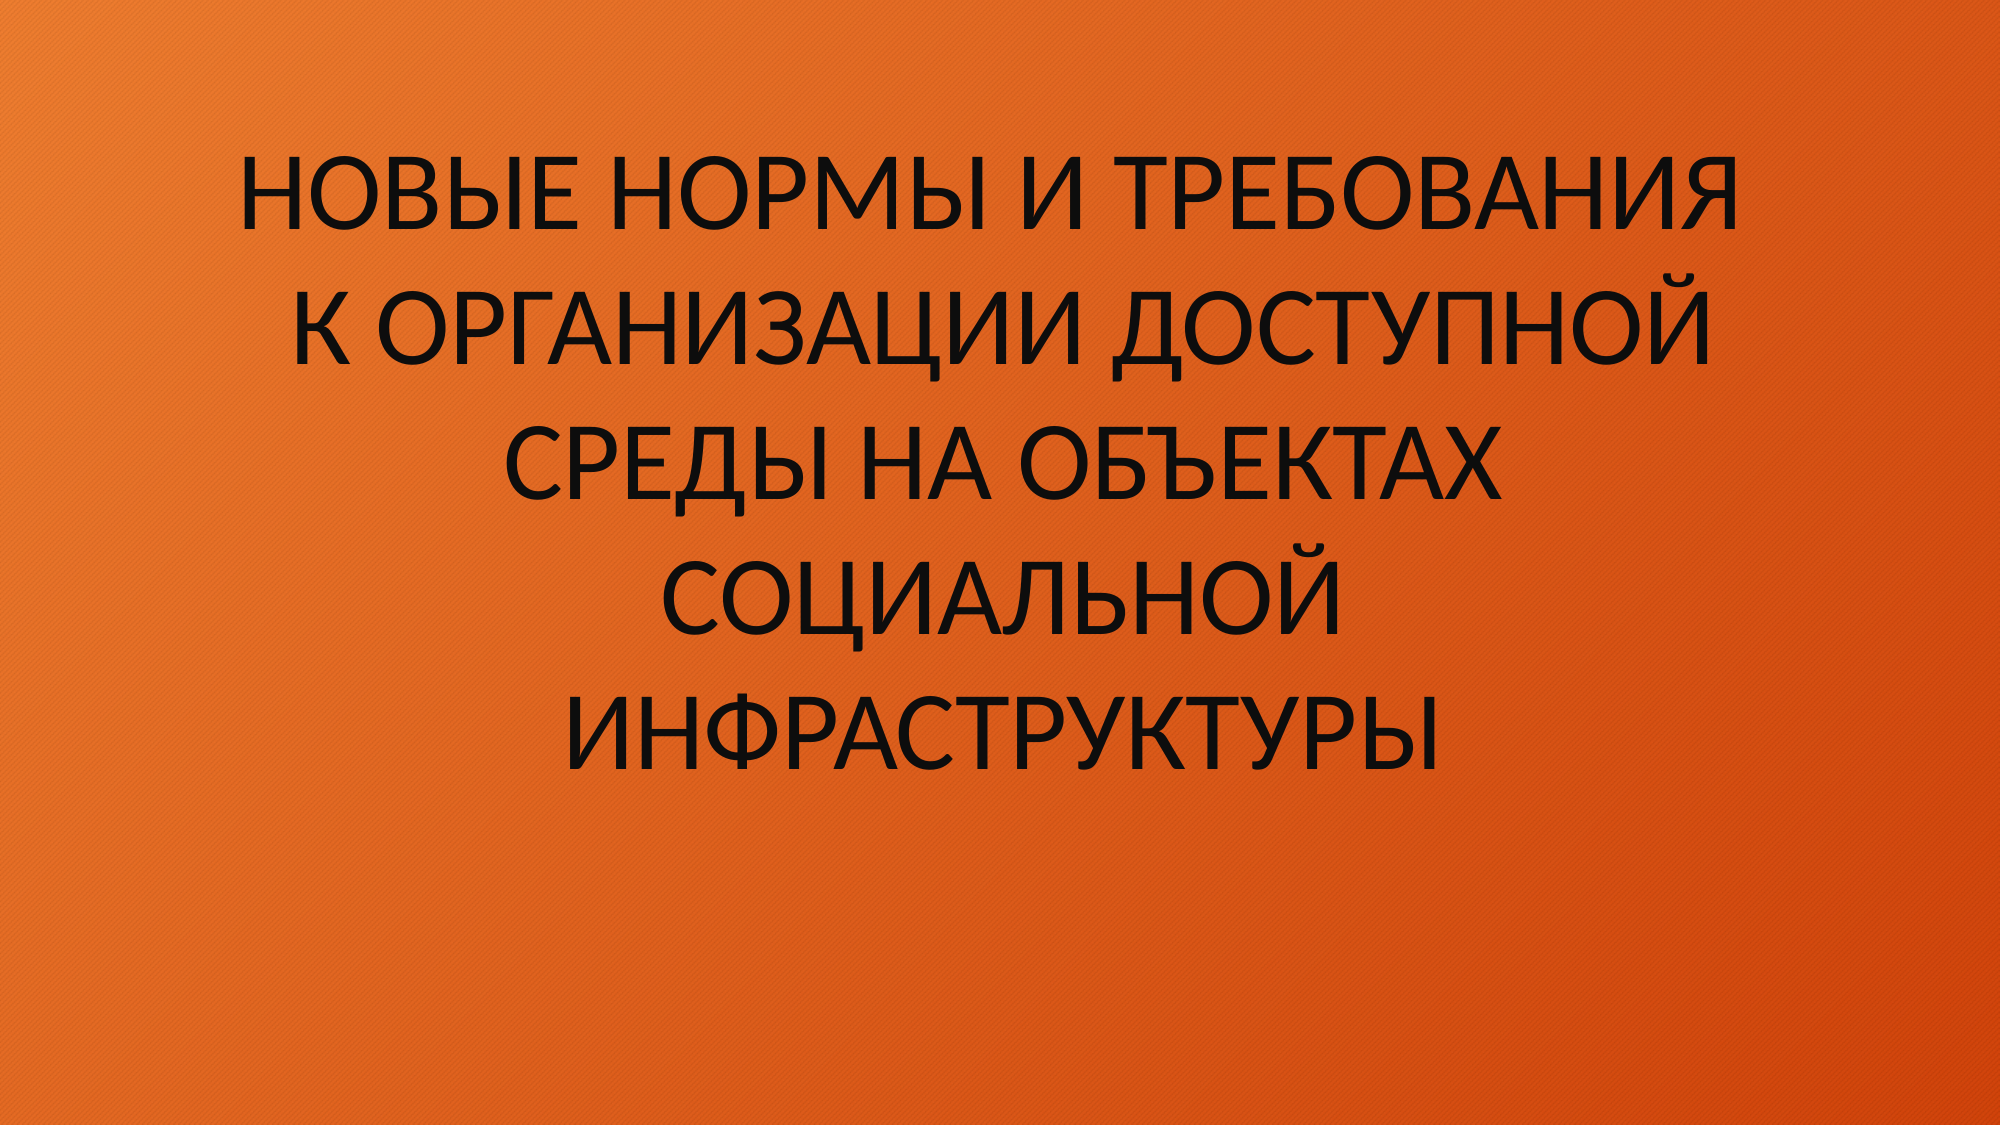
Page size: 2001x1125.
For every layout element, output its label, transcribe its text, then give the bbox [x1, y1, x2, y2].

title НОВЫЕ НОРМЫ И ТРЕБОВАНИЯ К ОРГАНИЗАЦИИ ДОСТУПНОЙ СРЕДЫ НА ОБЪЕКТАХ СОЦИАЛЬНОЙ ИНФРАСТРУКТУРЫ [205, 114, 1800, 792]
